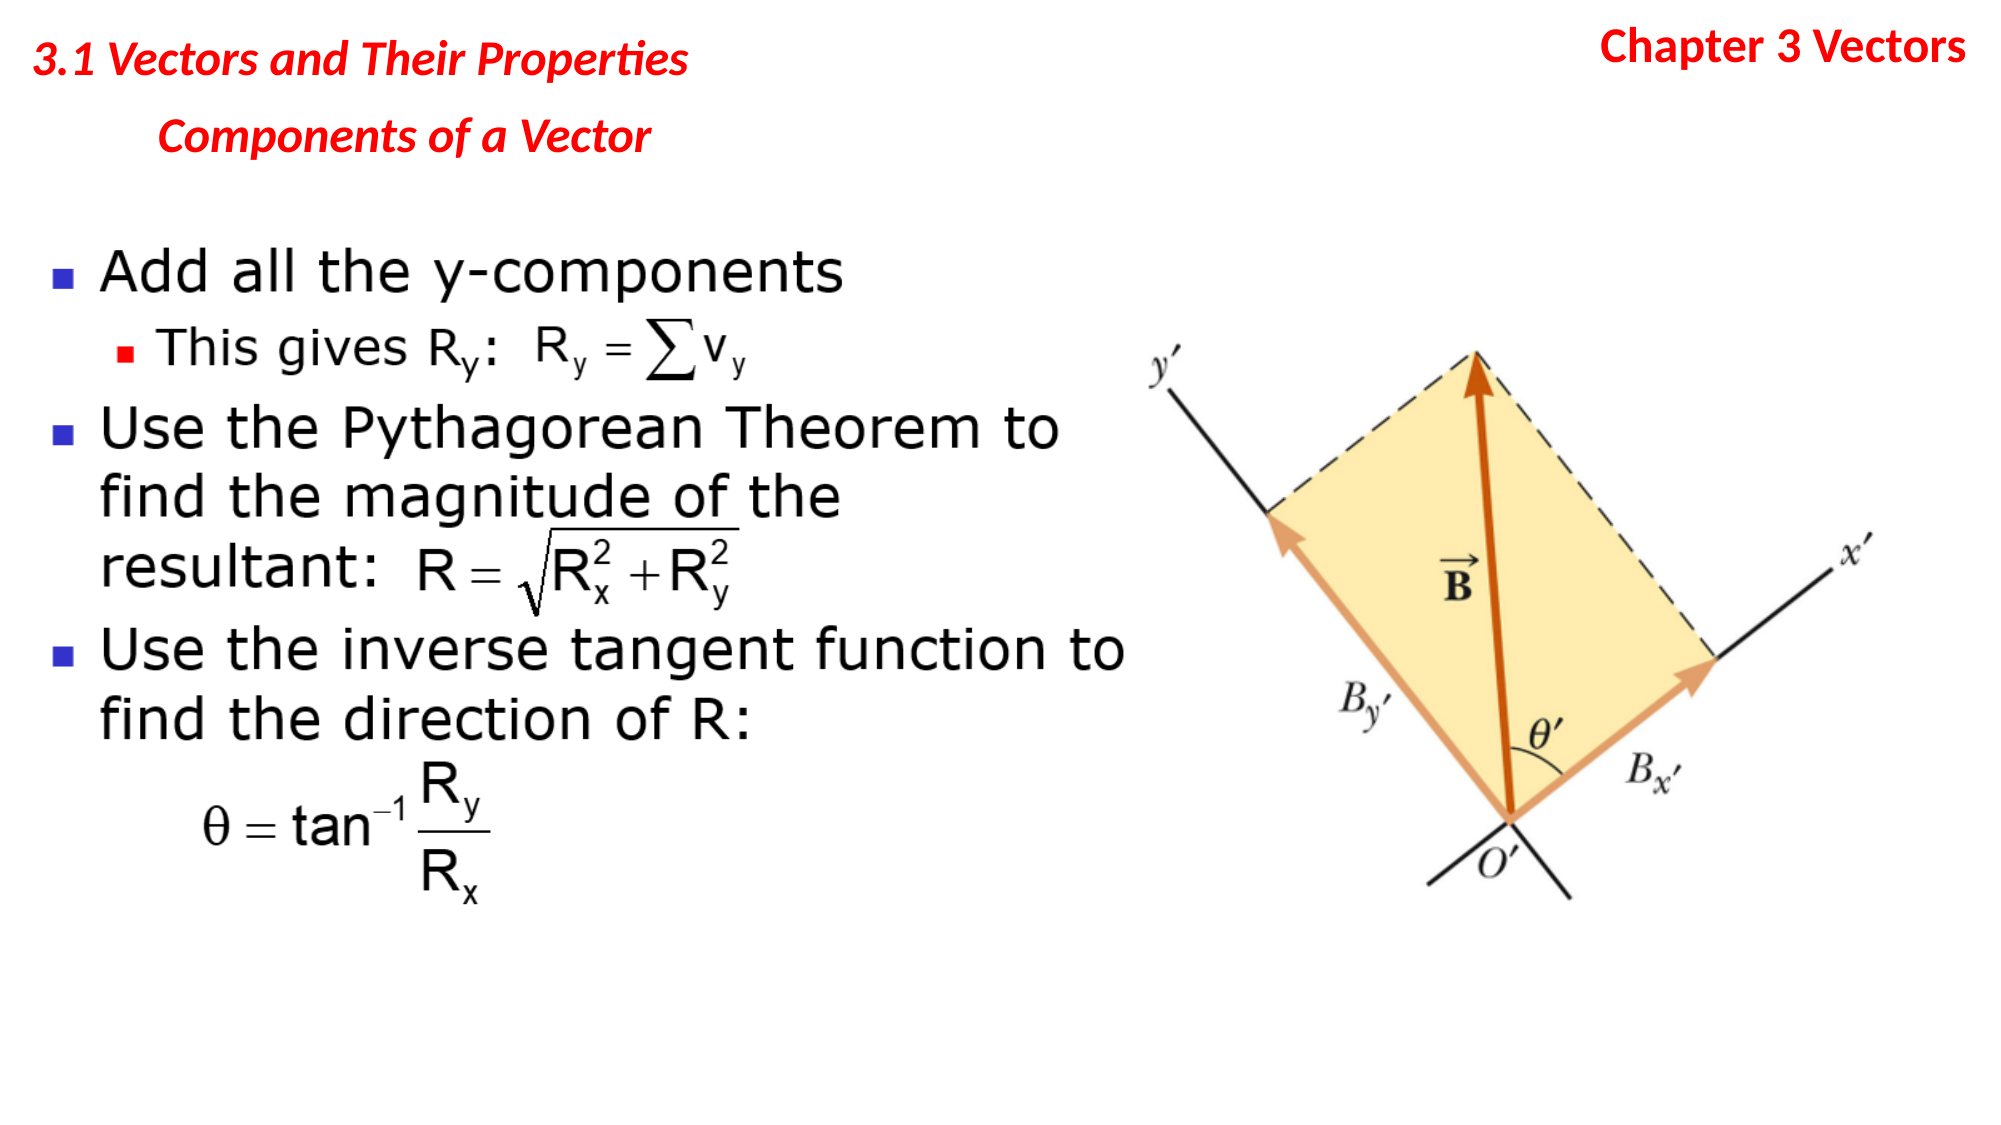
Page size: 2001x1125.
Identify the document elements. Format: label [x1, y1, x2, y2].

text_box [16, 4, 2000, 1064]
